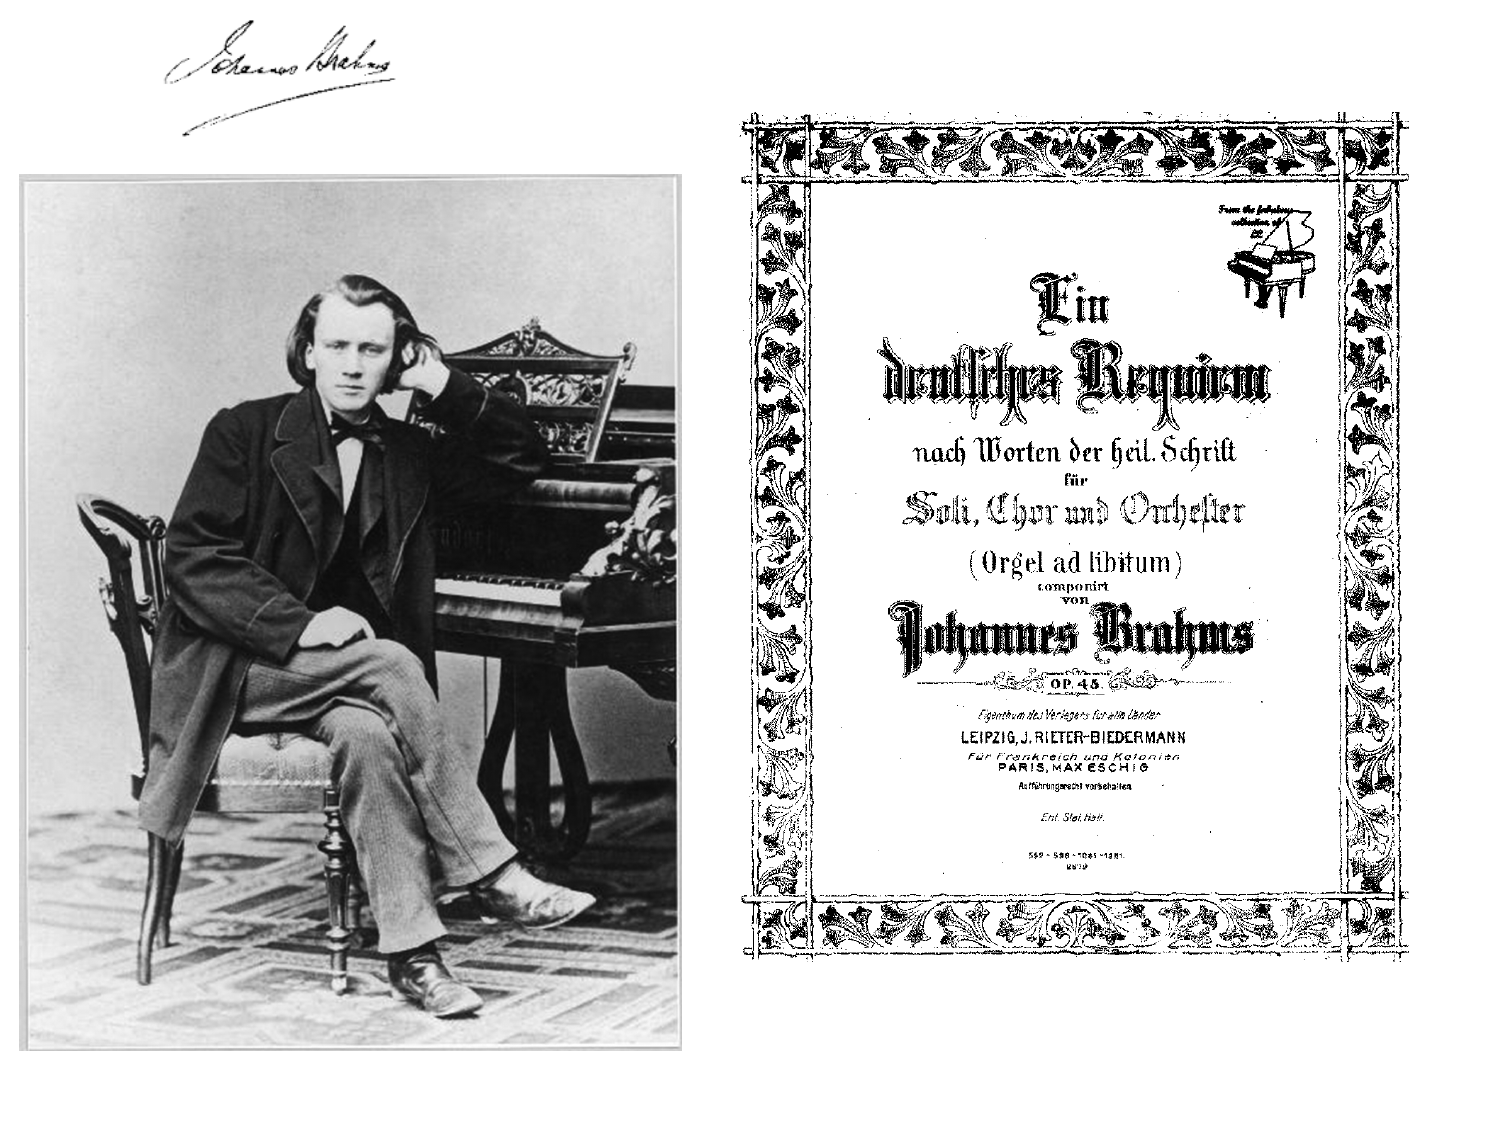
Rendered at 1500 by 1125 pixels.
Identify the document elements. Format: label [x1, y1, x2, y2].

picture [737, 112, 1409, 963]
picture [19, 174, 682, 1051]
picture [137, 0, 426, 161]
